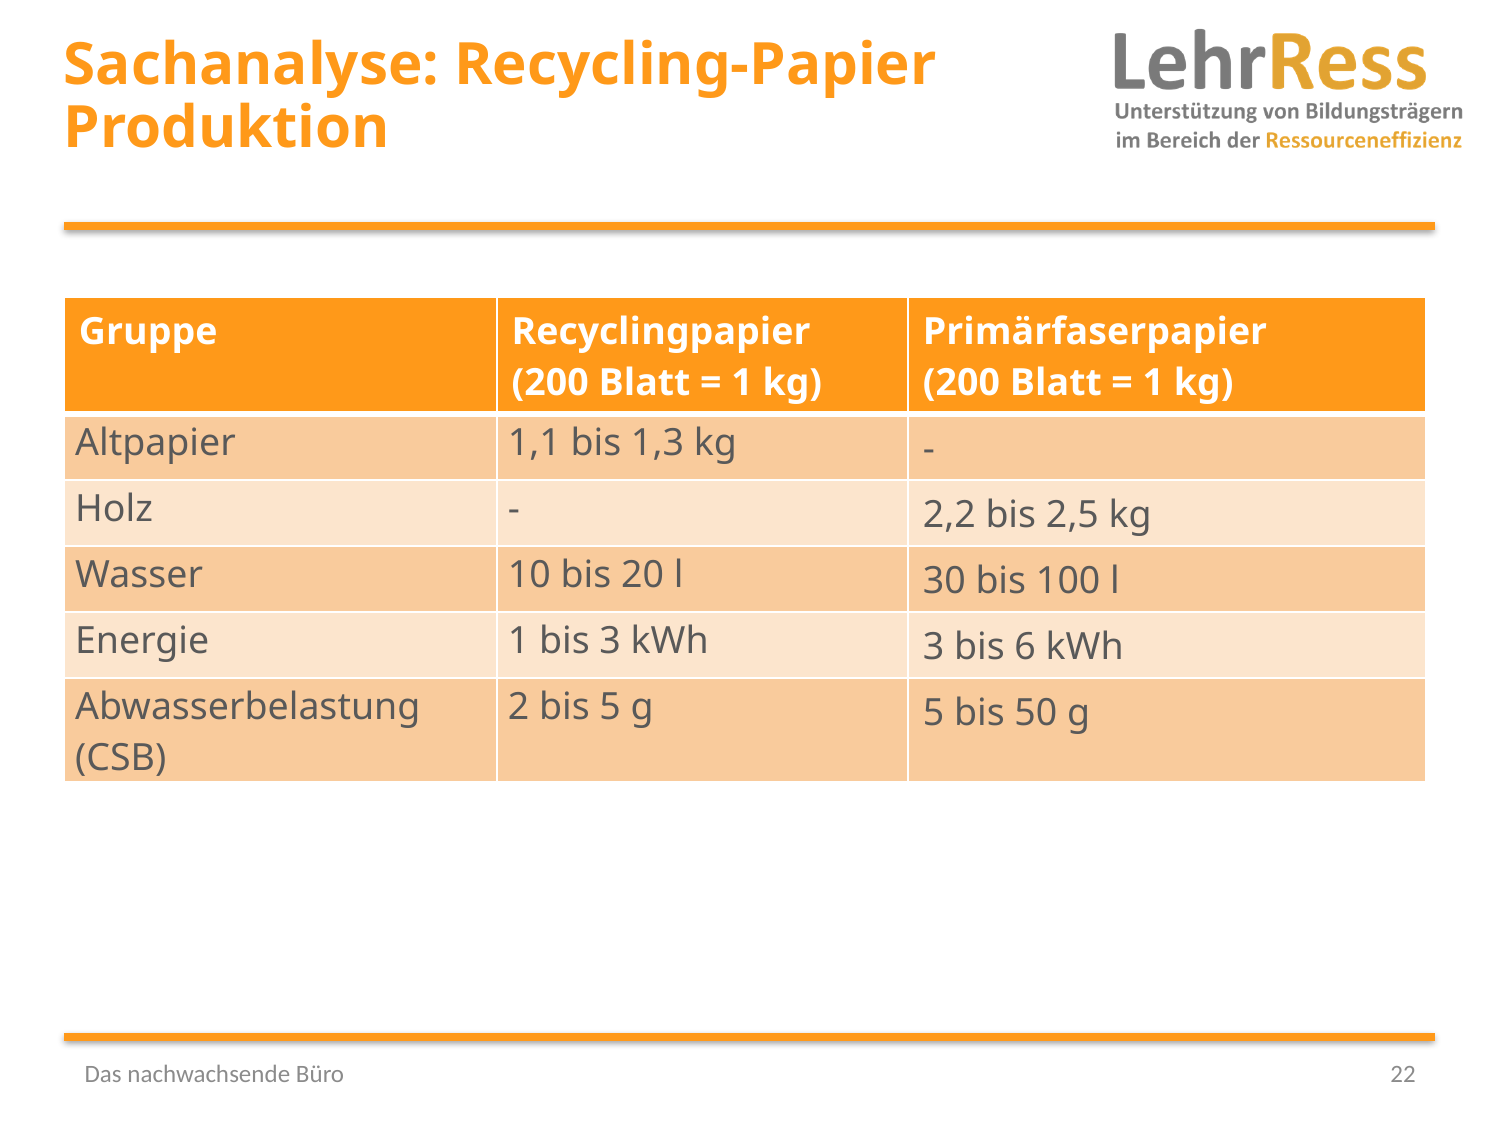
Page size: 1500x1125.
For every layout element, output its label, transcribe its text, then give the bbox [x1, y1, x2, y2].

table_cell 10 bis 20 l [498, 547, 907, 611]
table_cell 30 bis 100 l [909, 547, 1425, 611]
table_cell 3 bis 6 kWh [909, 613, 1425, 677]
table_cell Holz [65, 481, 496, 545]
table_header Gruppe [65, 298, 496, 411]
table_cell 1 bis 3 kWh [498, 613, 907, 677]
table_cell Energie [65, 613, 496, 677]
table_header Recyclingpapier (200 Blatt = 1 kg) [498, 298, 907, 411]
table_cell Abwasserbelastung (CSB) [65, 679, 496, 781]
table_cell 5 bis 50 g [909, 679, 1425, 781]
title Sachanalyse: Recycling-Papier Produktion [64, 33, 1068, 209]
table_cell 2,2 bis 2,5 kg [909, 481, 1425, 545]
footer Das nachwachsende Büro [69, 1042, 576, 1103]
picture [1095, 19, 1483, 156]
table_cell Altpapier [65, 417, 496, 479]
table_cell Wasser [65, 547, 496, 611]
table_cell 2 bis 5 g [498, 679, 907, 781]
table_cell - [498, 481, 907, 545]
table_header Primärfaserpapier (200 Blatt = 1 kg) [909, 298, 1425, 411]
slide_number 22 [1338, 1042, 1431, 1103]
table_cell - [909, 417, 1425, 479]
table_cell 1,1 bis 1,3 kg [498, 417, 907, 479]
